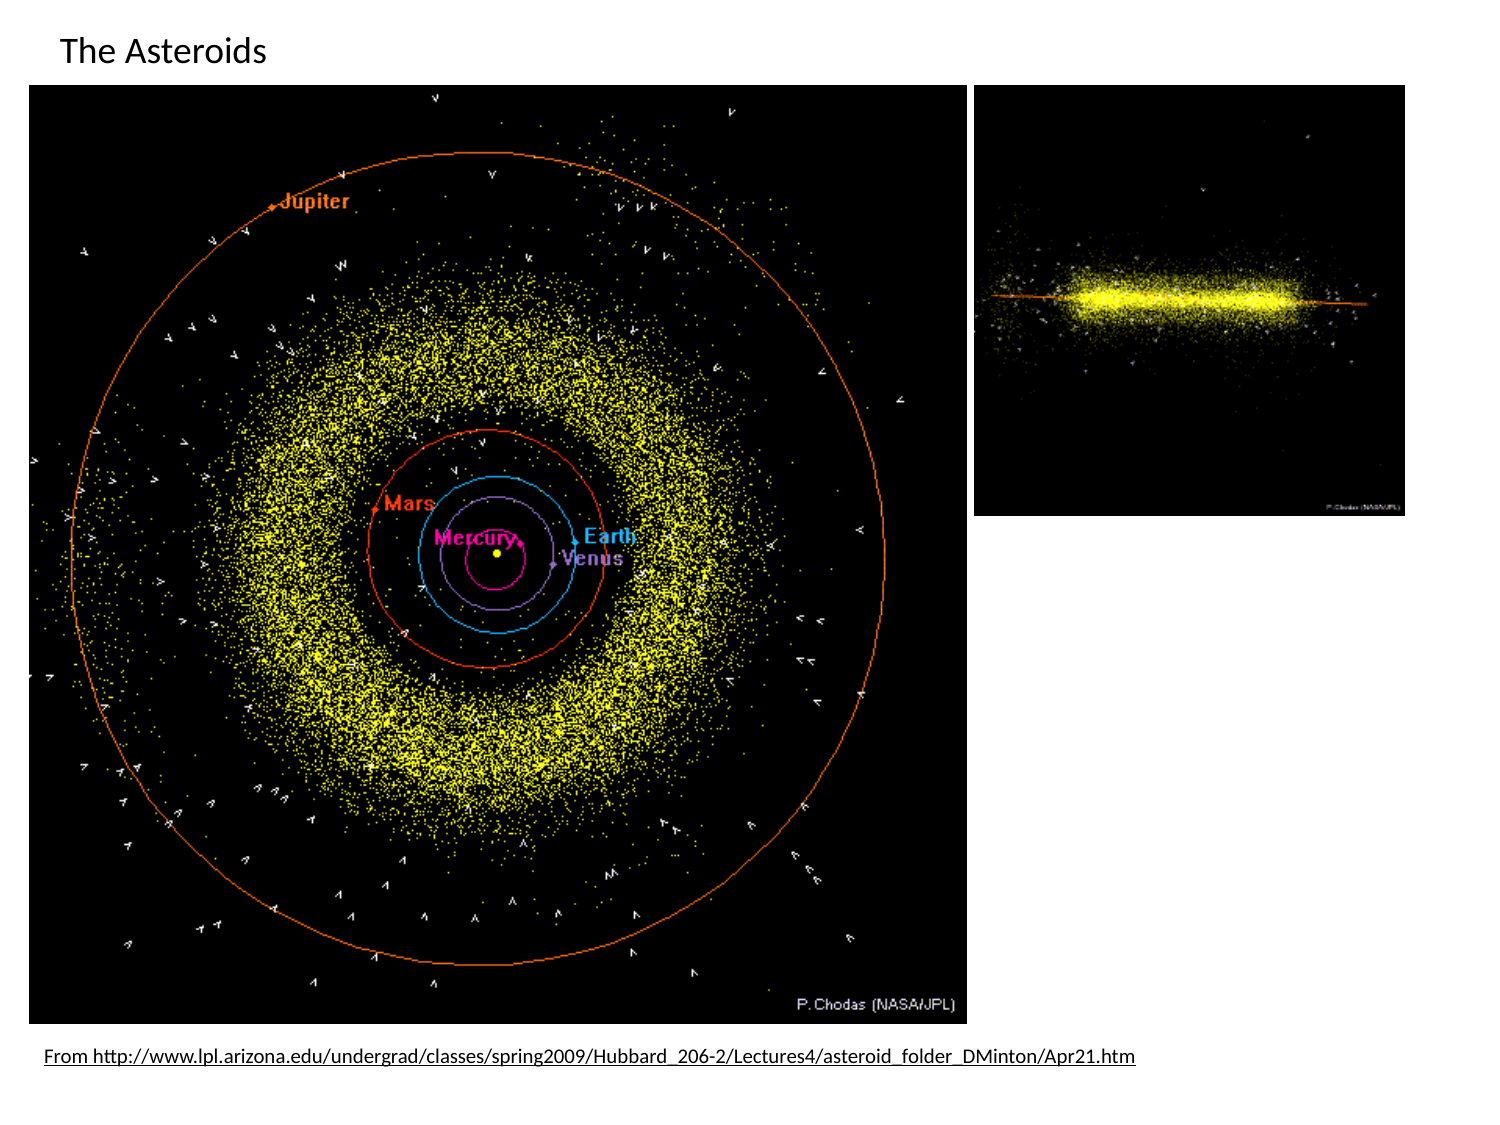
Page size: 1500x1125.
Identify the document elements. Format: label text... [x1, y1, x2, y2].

picture [974, 85, 1405, 516]
text_box The Asteroids [44, 19, 283, 79]
text_box From http://www.lpl.arizona.edu/undergrad/classes/spring2009/Hubbard_206-2/Lectures4/asteroid_folder_DMinton/Apr21.htm [29, 1035, 1317, 1075]
picture [29, 85, 967, 1024]
